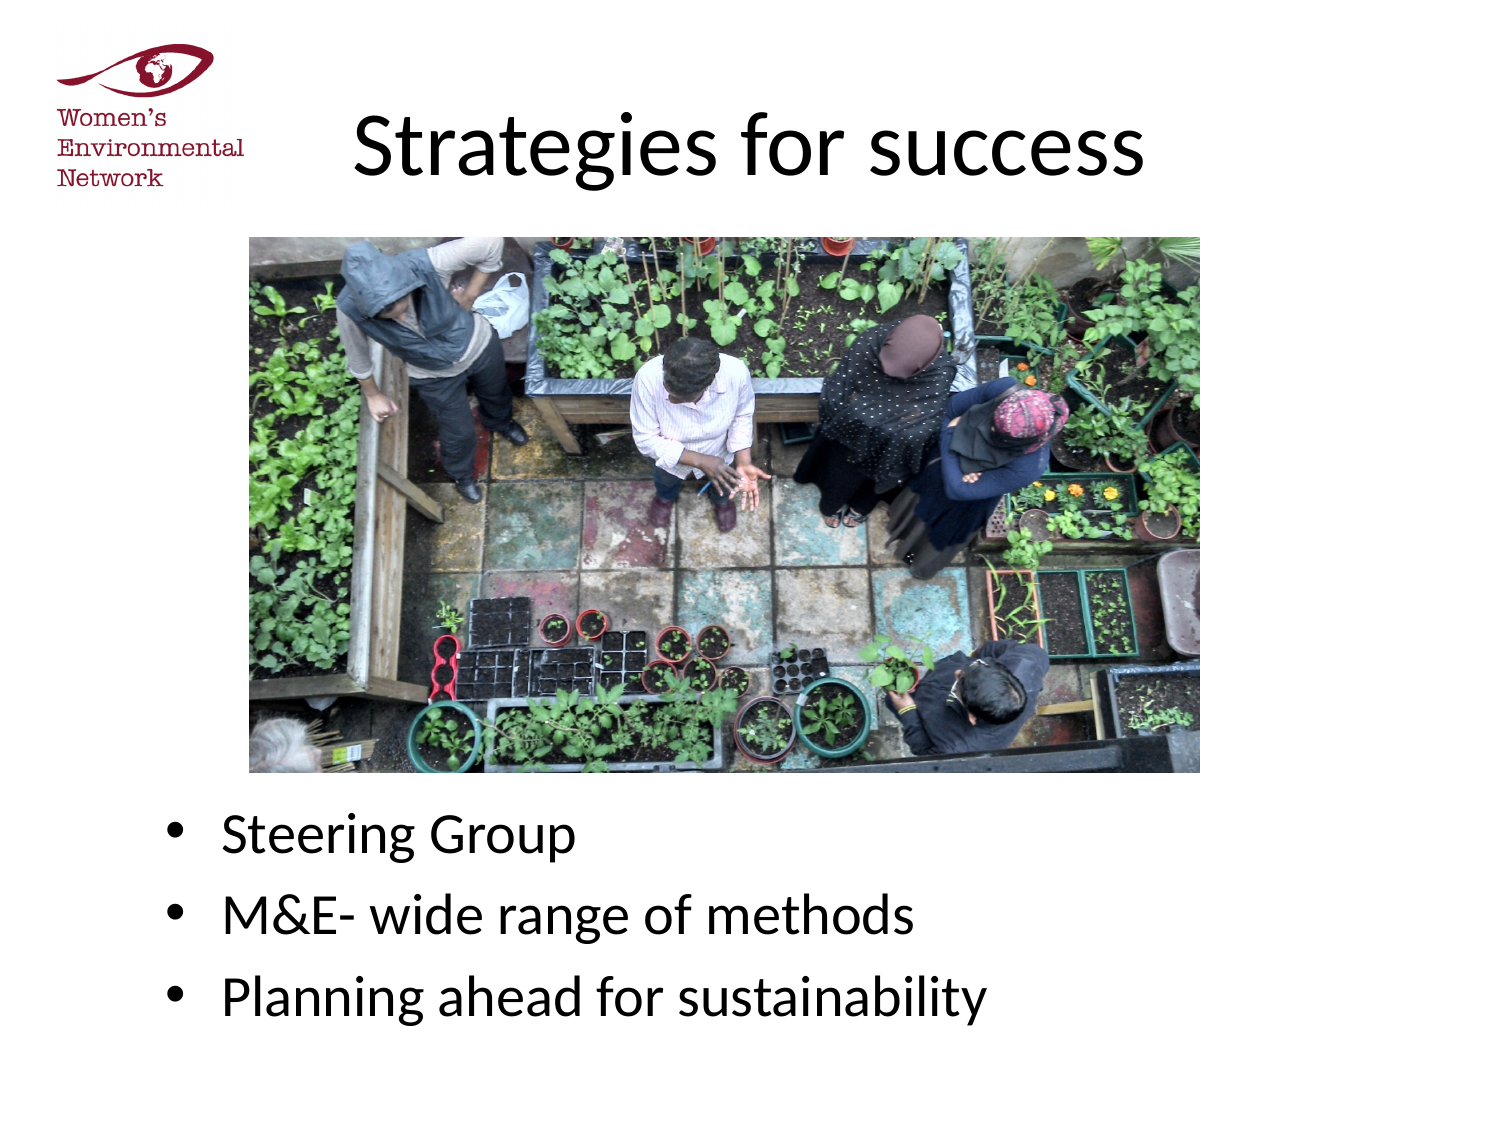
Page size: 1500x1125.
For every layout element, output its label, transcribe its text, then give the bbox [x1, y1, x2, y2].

picture [249, 237, 1200, 773]
title Strategies for success [75, 45, 1425, 233]
list Steering Group M&E- wide range of methods Planning ahead for sustainability [150, 787, 1400, 1125]
picture [49, 24, 251, 213]
